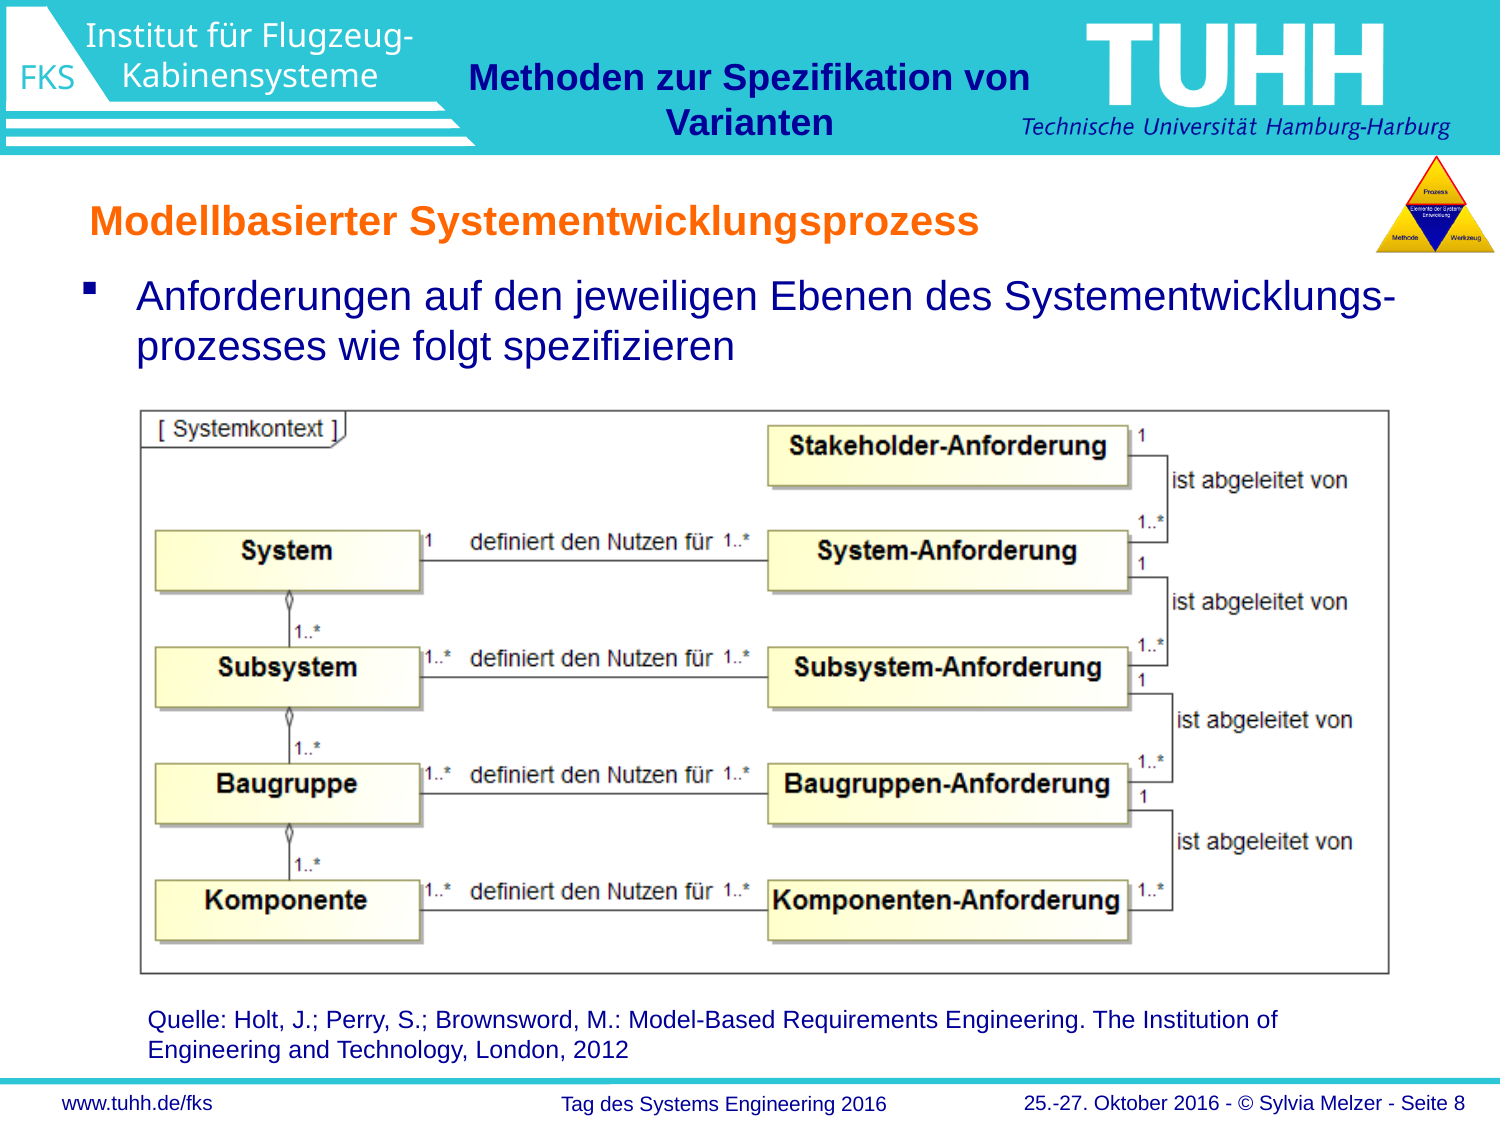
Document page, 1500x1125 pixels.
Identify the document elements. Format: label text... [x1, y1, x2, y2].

text_box Quelle: Holt, J.; Perry, S.; Brownsword, M.: Model-Based Requirements Engineering. The Institution of Engineering and Technology, London, 2012 [132, 1007, 1385, 1071]
list Modellbasierter Systementwicklungsprozess Anforderungen auf den jeweiligen Ebenen des Systementwicklungs-prozesses wie folgt spezifizieren [64, 185, 1474, 956]
picture [1114, 17, 1460, 142]
text_box Methoden zur Spezifikation von Varianten [386, 0, 1114, 157]
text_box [1375, 156, 1496, 253]
picture [132, 402, 1413, 999]
